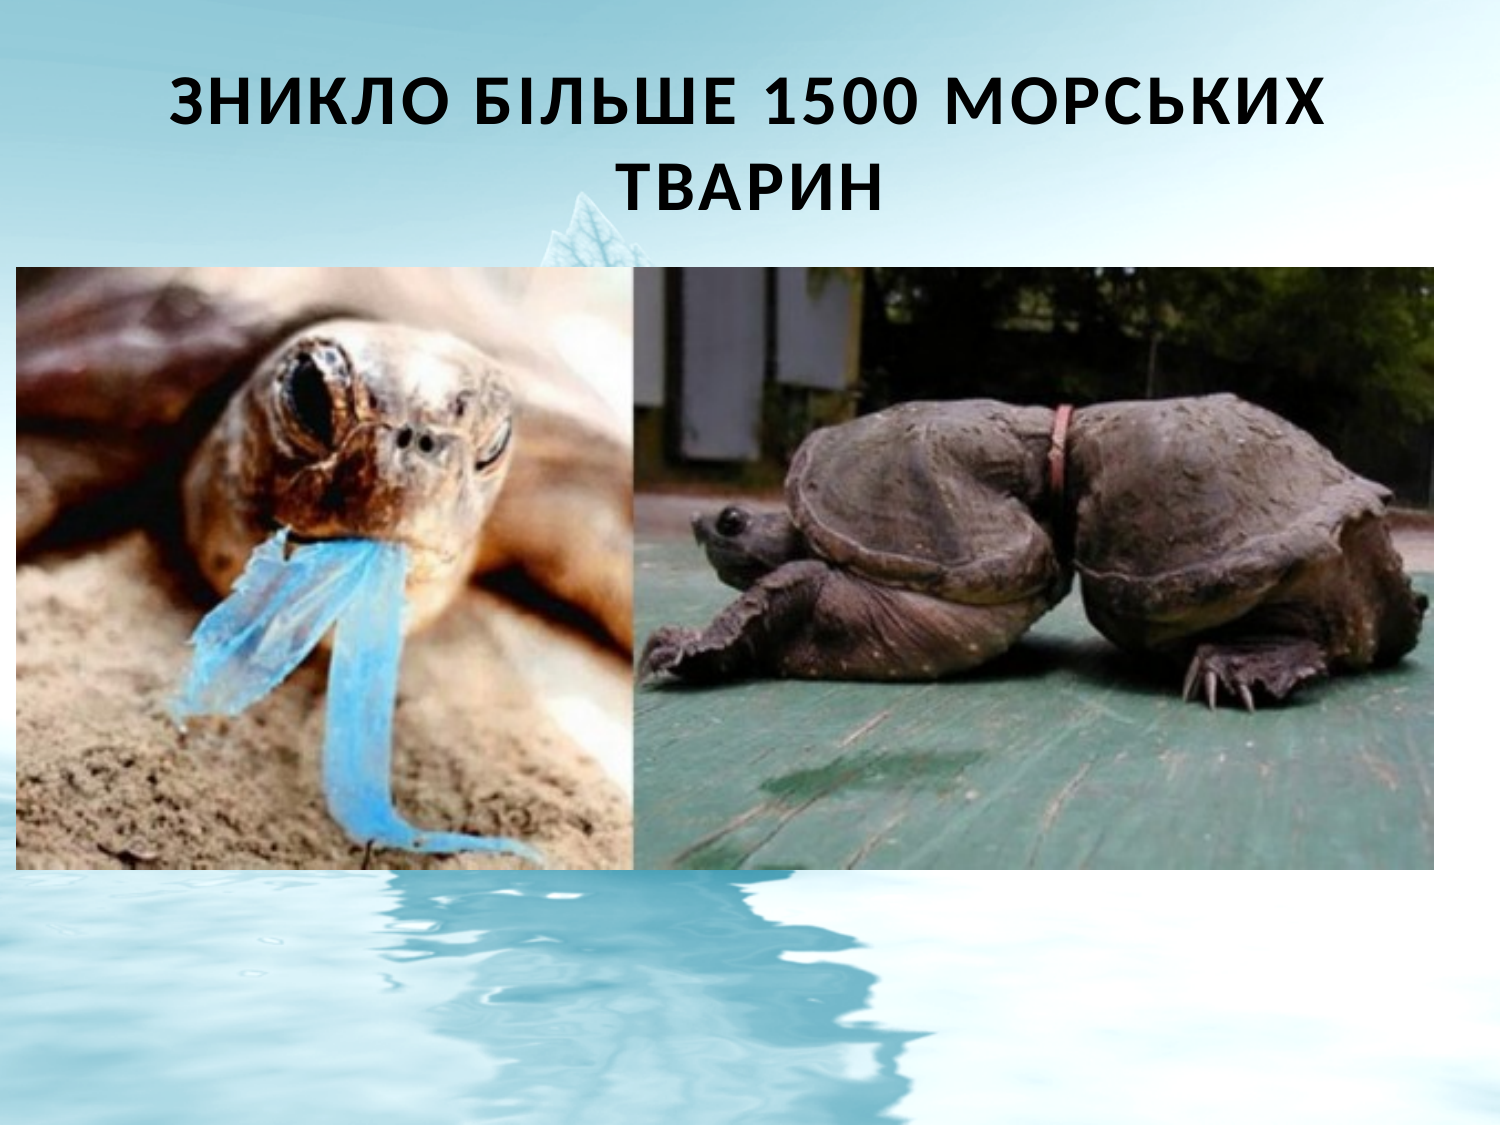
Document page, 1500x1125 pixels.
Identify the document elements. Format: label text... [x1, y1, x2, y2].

title Зникло більше 1500 морських тварин [75, 45, 1425, 233]
picture [16, 266, 1434, 870]
